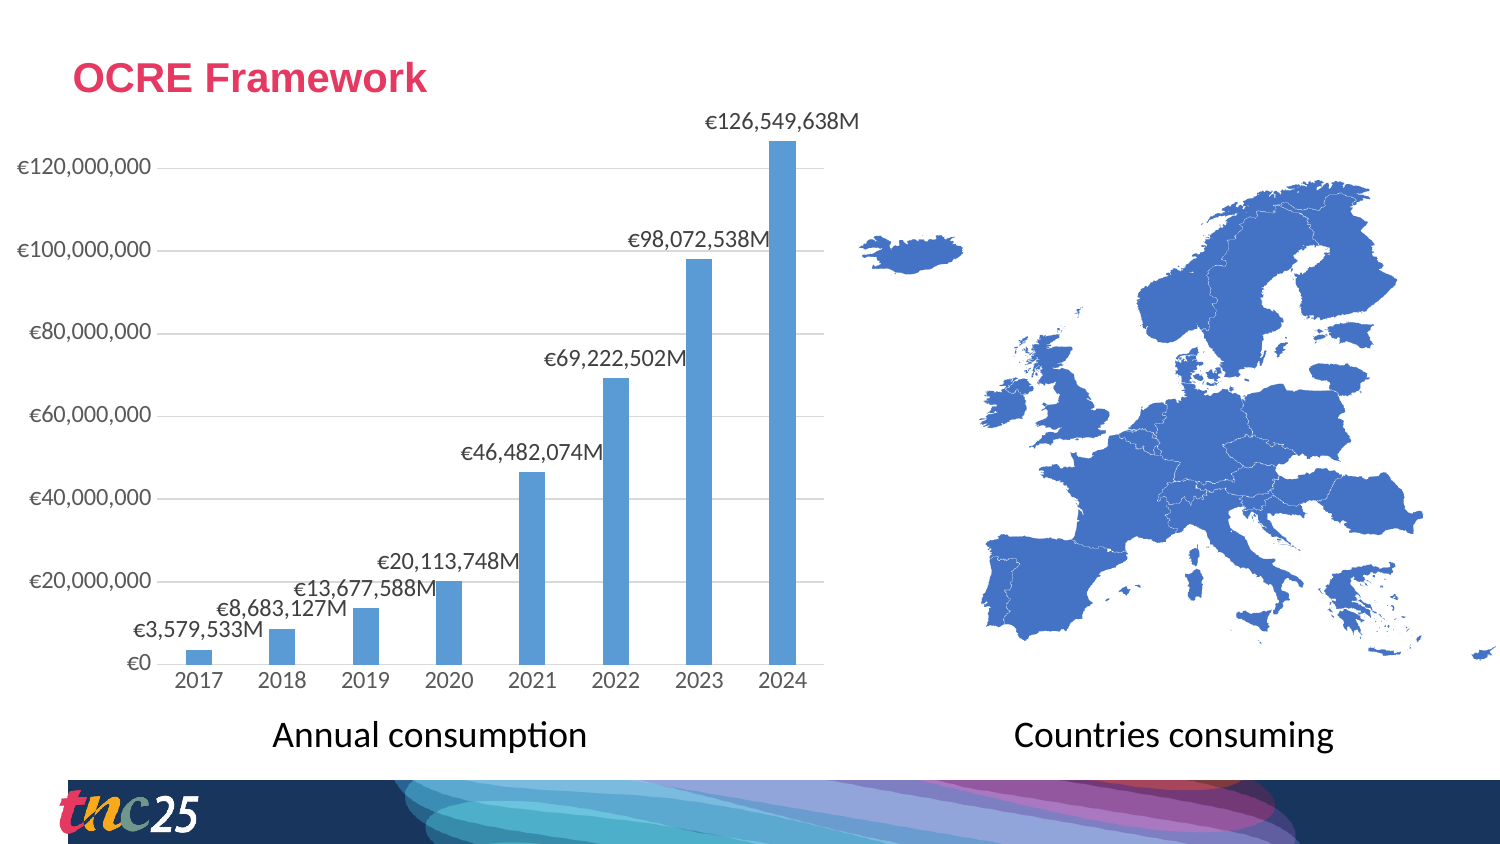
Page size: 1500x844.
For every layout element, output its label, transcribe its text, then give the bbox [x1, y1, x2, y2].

title OCRE Framework [57, 21, 1442, 136]
picture [861, 180, 1500, 664]
chart [0, 110, 861, 708]
picture [57, 780, 1500, 844]
text_box Annual consumption [257, 708, 603, 763]
text_box Countries consuming [999, 702, 1350, 763]
